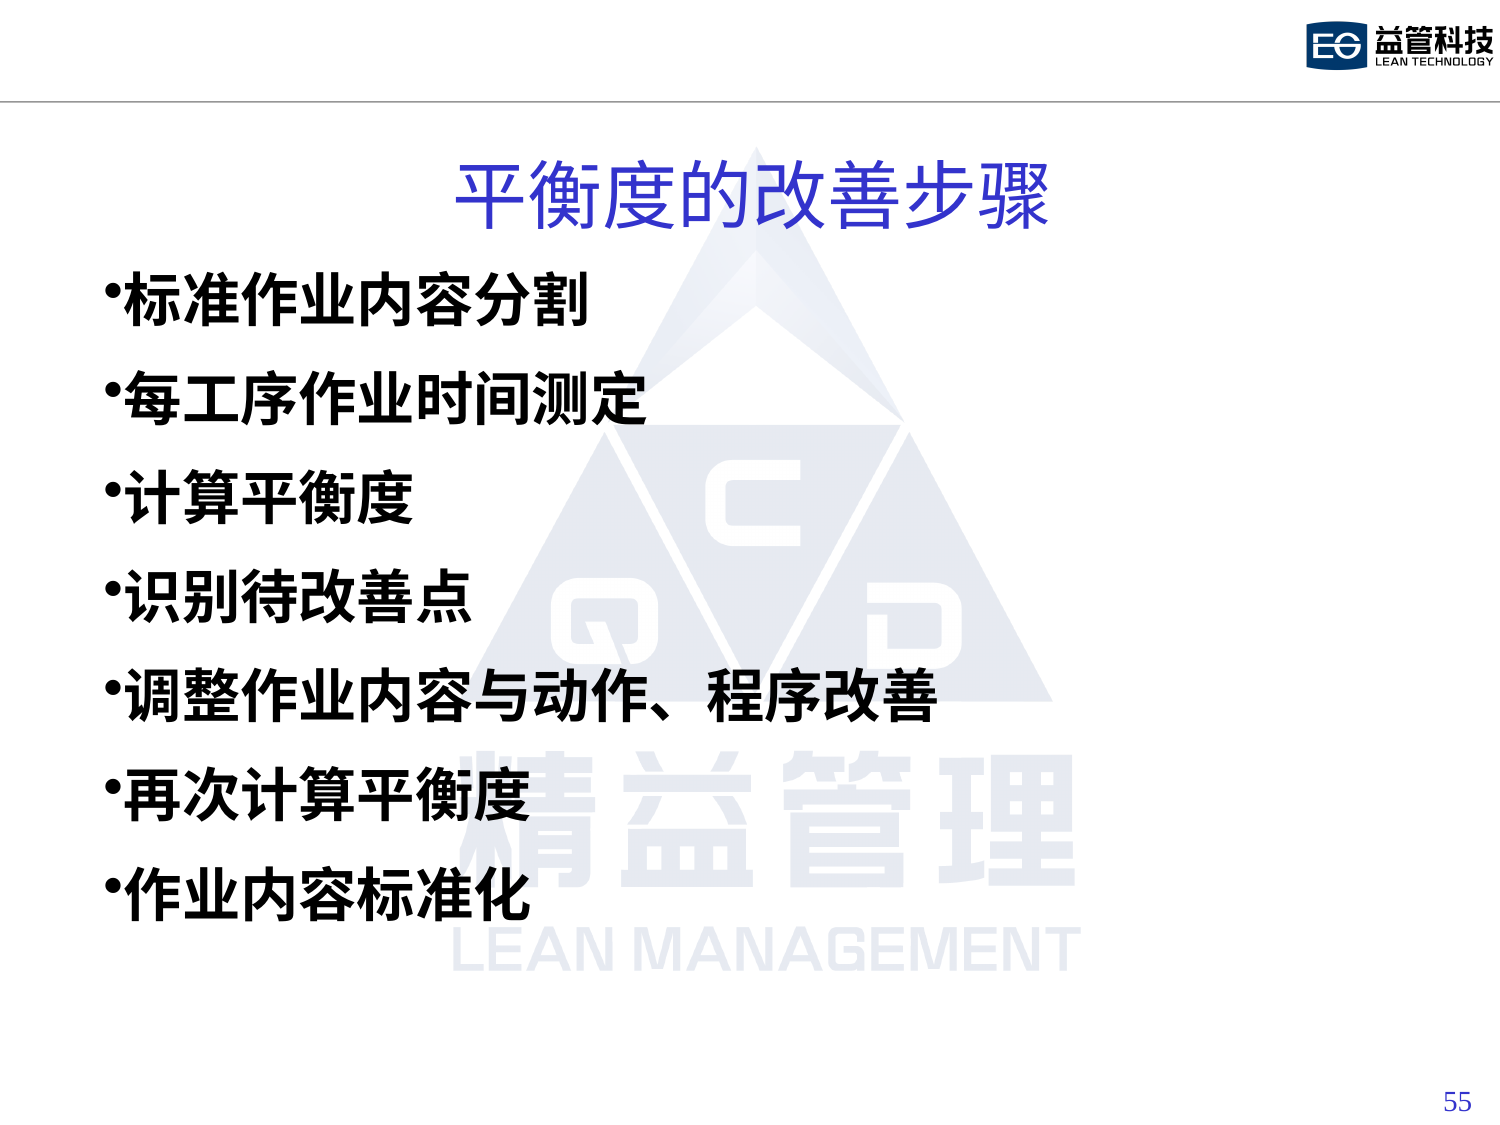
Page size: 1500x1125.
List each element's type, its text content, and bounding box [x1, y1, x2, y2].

text_box 标准作业内容分割 每工序作业时间测定 计算平衡度 识别待改善点 调整作业内容与动作、程序改善 再次计算平衡度 作业内容标准化 [88, 255, 1365, 936]
title 平衡度的改善步骤 [64, 136, 1441, 250]
picture [1301, 10, 1500, 84]
